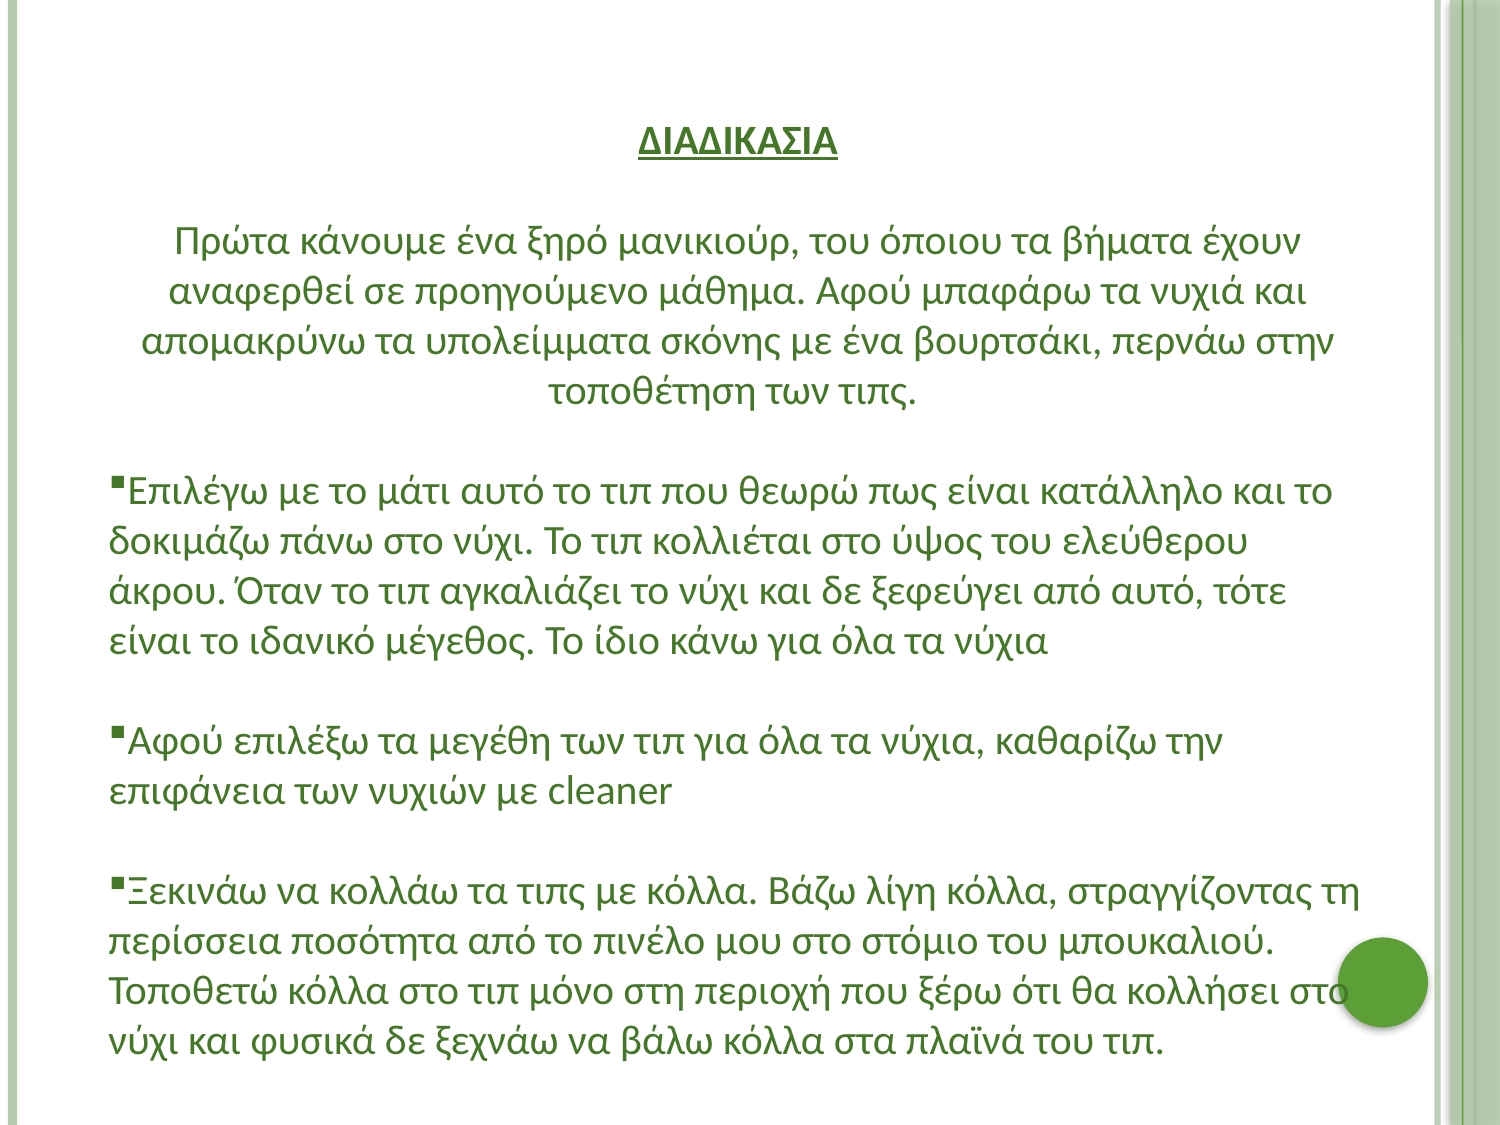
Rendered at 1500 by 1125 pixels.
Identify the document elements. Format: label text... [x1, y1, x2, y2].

text_box ΔΙΑΔΙΚΑΣΙΑ Πρώτα κάνουμε ένα ξηρό μανικιούρ, του όποιου τα βήματα έχουν αναφερθεί σε προηγούμενο μάθημα. Αφού μπαφάρω τα νυχιά και απομακρύνω τα υπολείμματα σκόνης με ένα βουρτσάκι, περνάω στην τοποθέτηση των τιπς. Επιλέγω με το μάτι αυτό το τιπ που θεωρώ πως είναι κατάλληλο και το δοκιμάζω πάνω στο νύχι. Το τιπ κολλιέται στο ύψος του ελεύθερου άκρου. Όταν το τιπ αγκαλιάζει το νύχι και δε ξεφεύγει από αυτό, τότε είναι το ιδανικό μέγεθος. Το ίδιο κάνω για όλα τα νύχια Αφού επιλέξω τα μεγέθη των τιπ για όλα τα νύχια, καθαρίζω την επιφάνεια των νυχιών με cleaner Ξεκινάω να κολλάω τα τιπς με κόλλα. Βάζω λίγη κόλλα, στραγγίζοντας τη περίσσεια ποσότητα από το πινέλο μου στο στόμιο του μπουκαλιού. Τοποθετώ κόλλα στο τιπ μόνο στη περιοχή που ξέρω ότι θα κολλήσει στο νύχι και φυσικά δε ξεχνάω να βάλω κόλλα στα πλαϊνά του τιπ. [93, 105, 1383, 1121]
